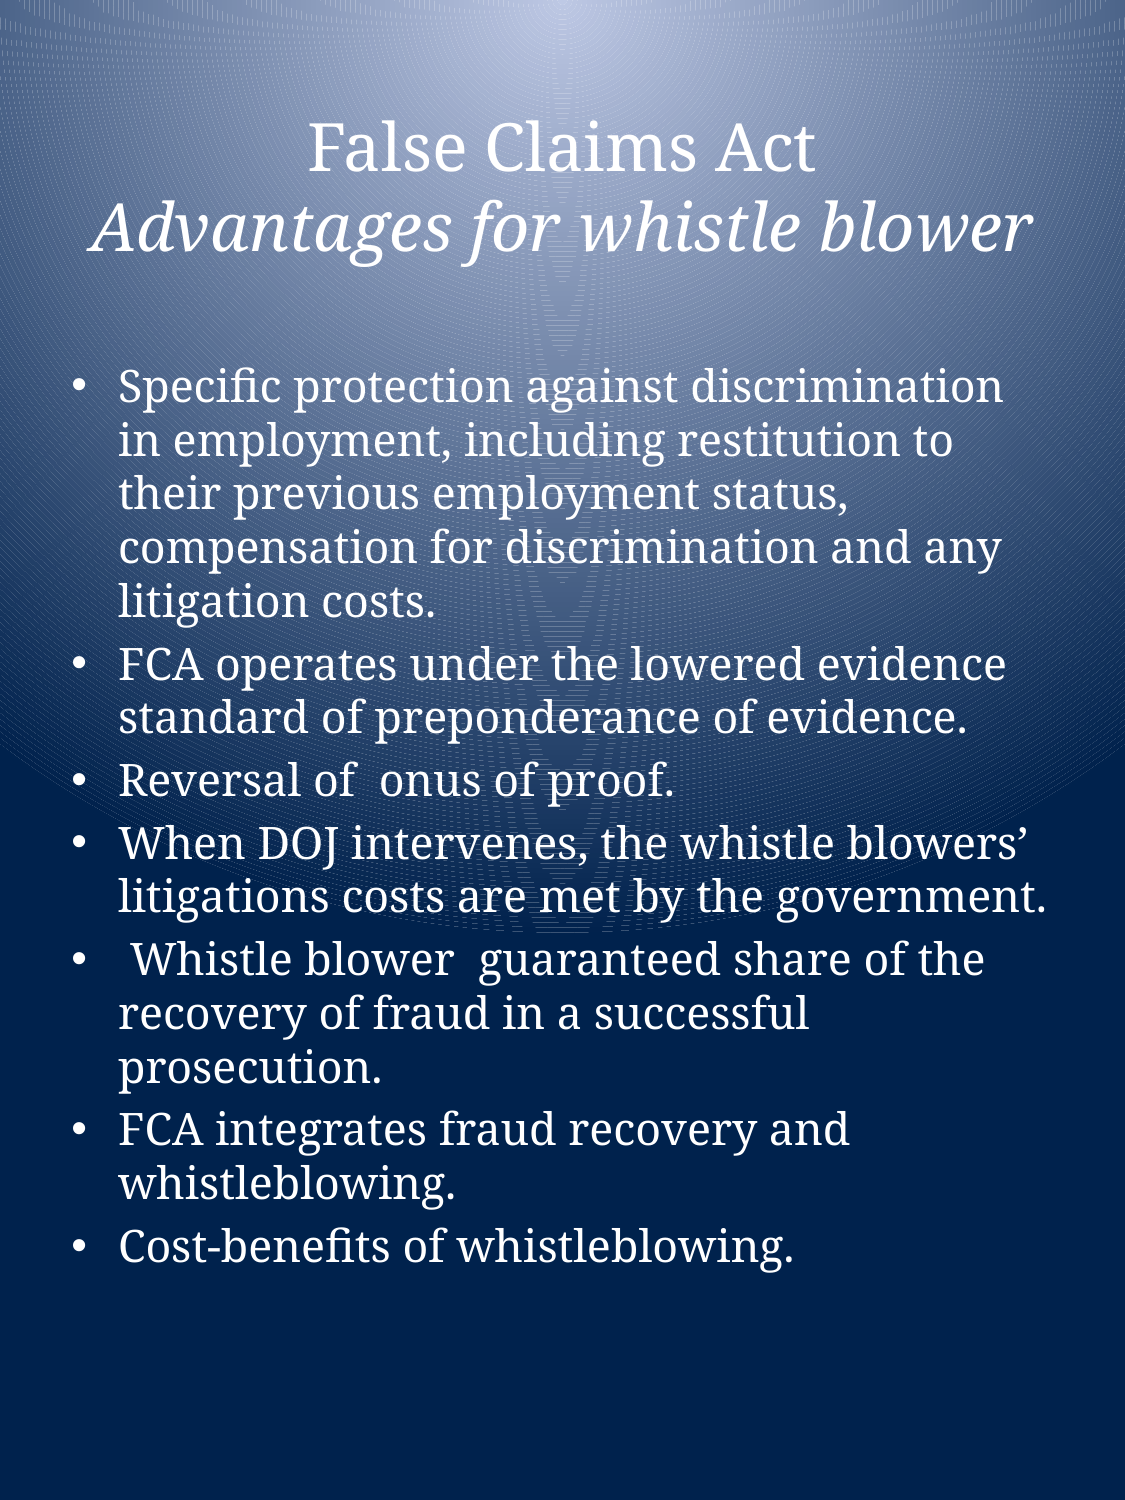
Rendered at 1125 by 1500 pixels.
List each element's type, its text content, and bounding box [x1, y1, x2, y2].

title False Claims Act Advantages for whistle blower [56, 60, 1069, 310]
list Specific protection against discrimination in employment, including restitution to their previous employment status, compensation for discrimination and any litigation costs. FCA operates under the lowered evidence standard of preponderance of evidence. Reversal of onus of proof. When DOJ intervenes, the whistle blowers’ litigations costs are met by the government. Whistle blower guaranteed share of the recovery of fraud in a successful prosecution. FCA integrates fraud recovery and whistleblowing. Cost-benefits of whistleblowing. [56, 350, 1069, 1340]
